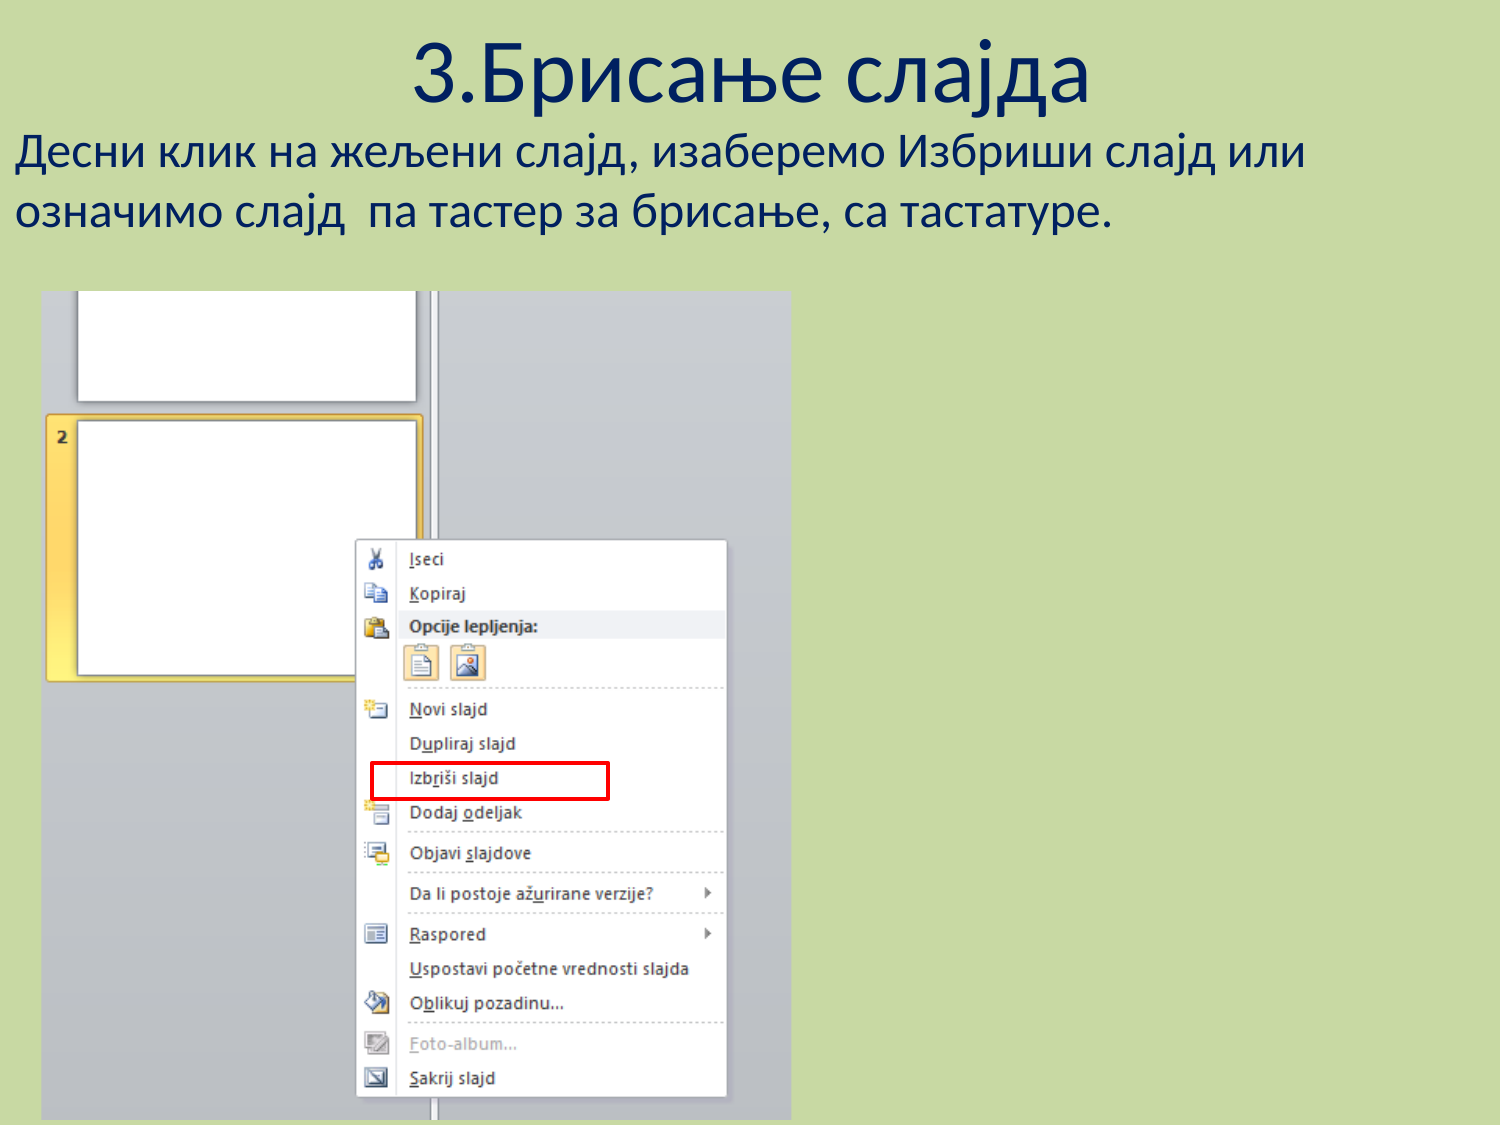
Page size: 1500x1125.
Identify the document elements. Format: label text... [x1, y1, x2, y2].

title 3.Брисање слајда [76, 0, 1427, 110]
text_box Десни клик на жељени слајд, изаберемо Избриши слајд или означимо слајд па тастер за брисање, са тастатуре. [0, 110, 1459, 246]
picture [40, 291, 792, 1121]
